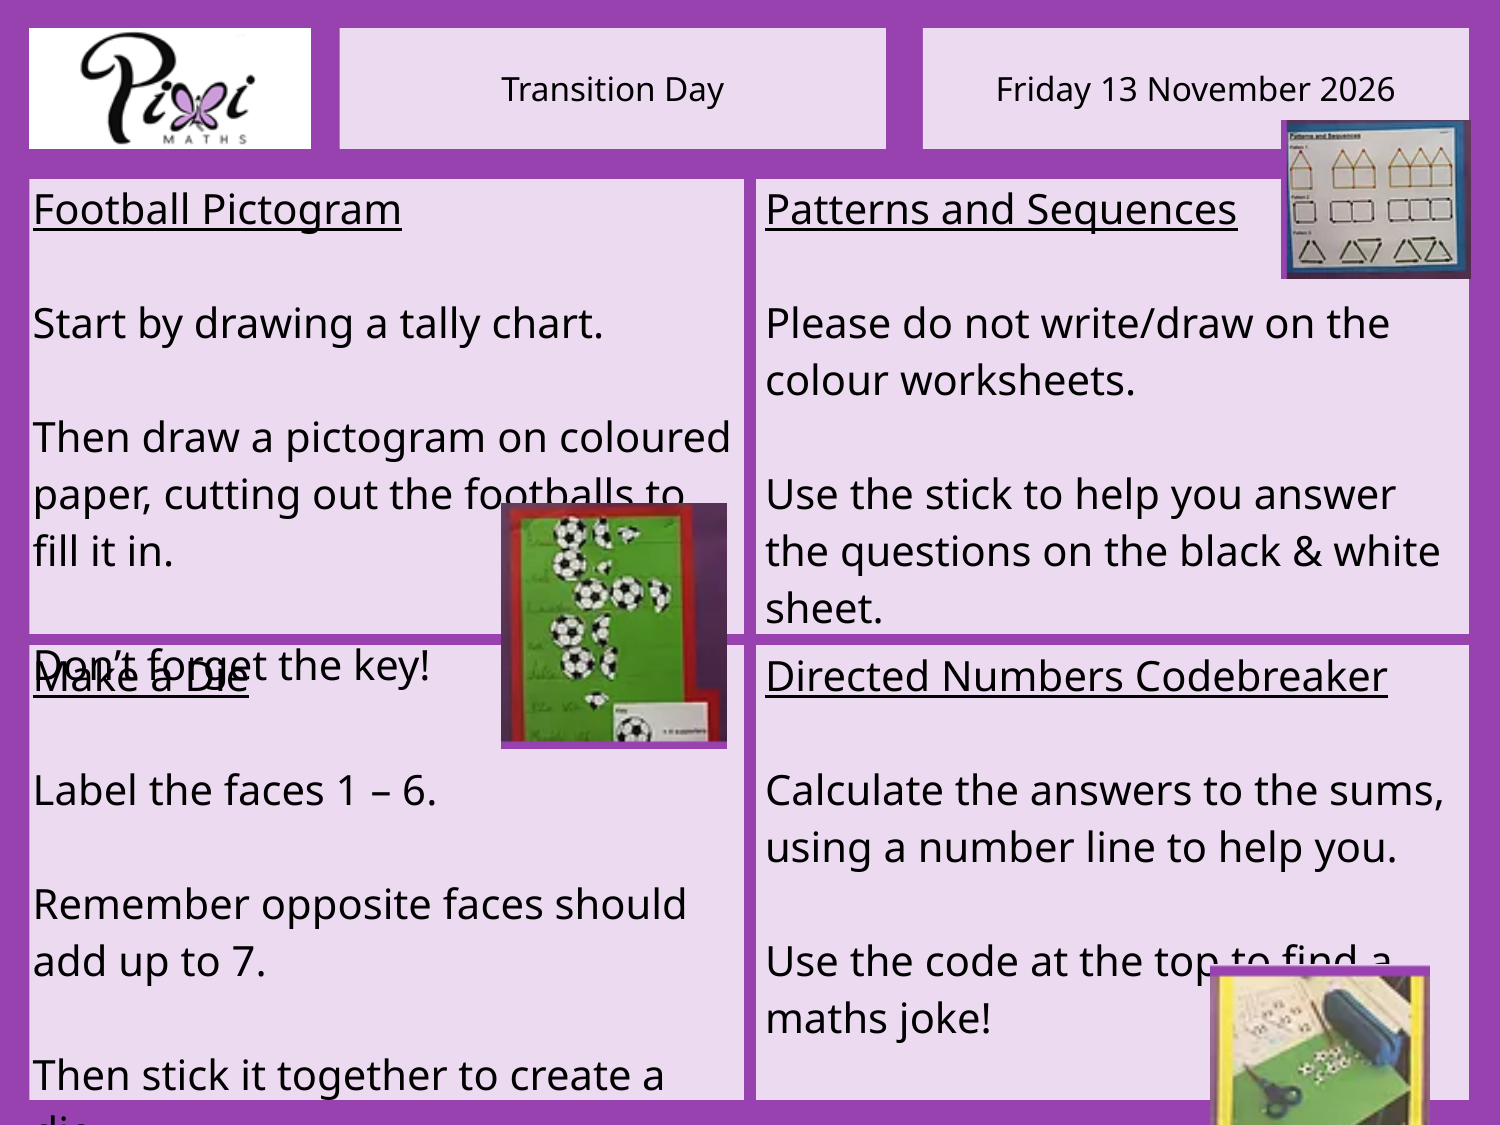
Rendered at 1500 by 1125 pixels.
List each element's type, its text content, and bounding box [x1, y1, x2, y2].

table_cell Make a Die Label the faces 1 – 6. Remember opposite faces should add up to 7. Then stick it together to create a die. [23, 645, 744, 1100]
table_cell Directed Numbers Codebreaker Calculate the answers to the sums, using a number line to help you. Use the code at the top to find a maths joke! [756, 645, 1477, 1100]
picture [0, 0, 1500, 1125]
table_header Football Pictogram Start by drawing a tally chart. Then draw a pictogram on coloured paper, cutting out the footballs to fill it in. Don’t forget the key! [23, 178, 744, 634]
table_header Patterns and Sequences Please do not write/draw on the colour worksheets. Use the stick to help you answer the questions on the black & white sheet. [756, 178, 1477, 634]
